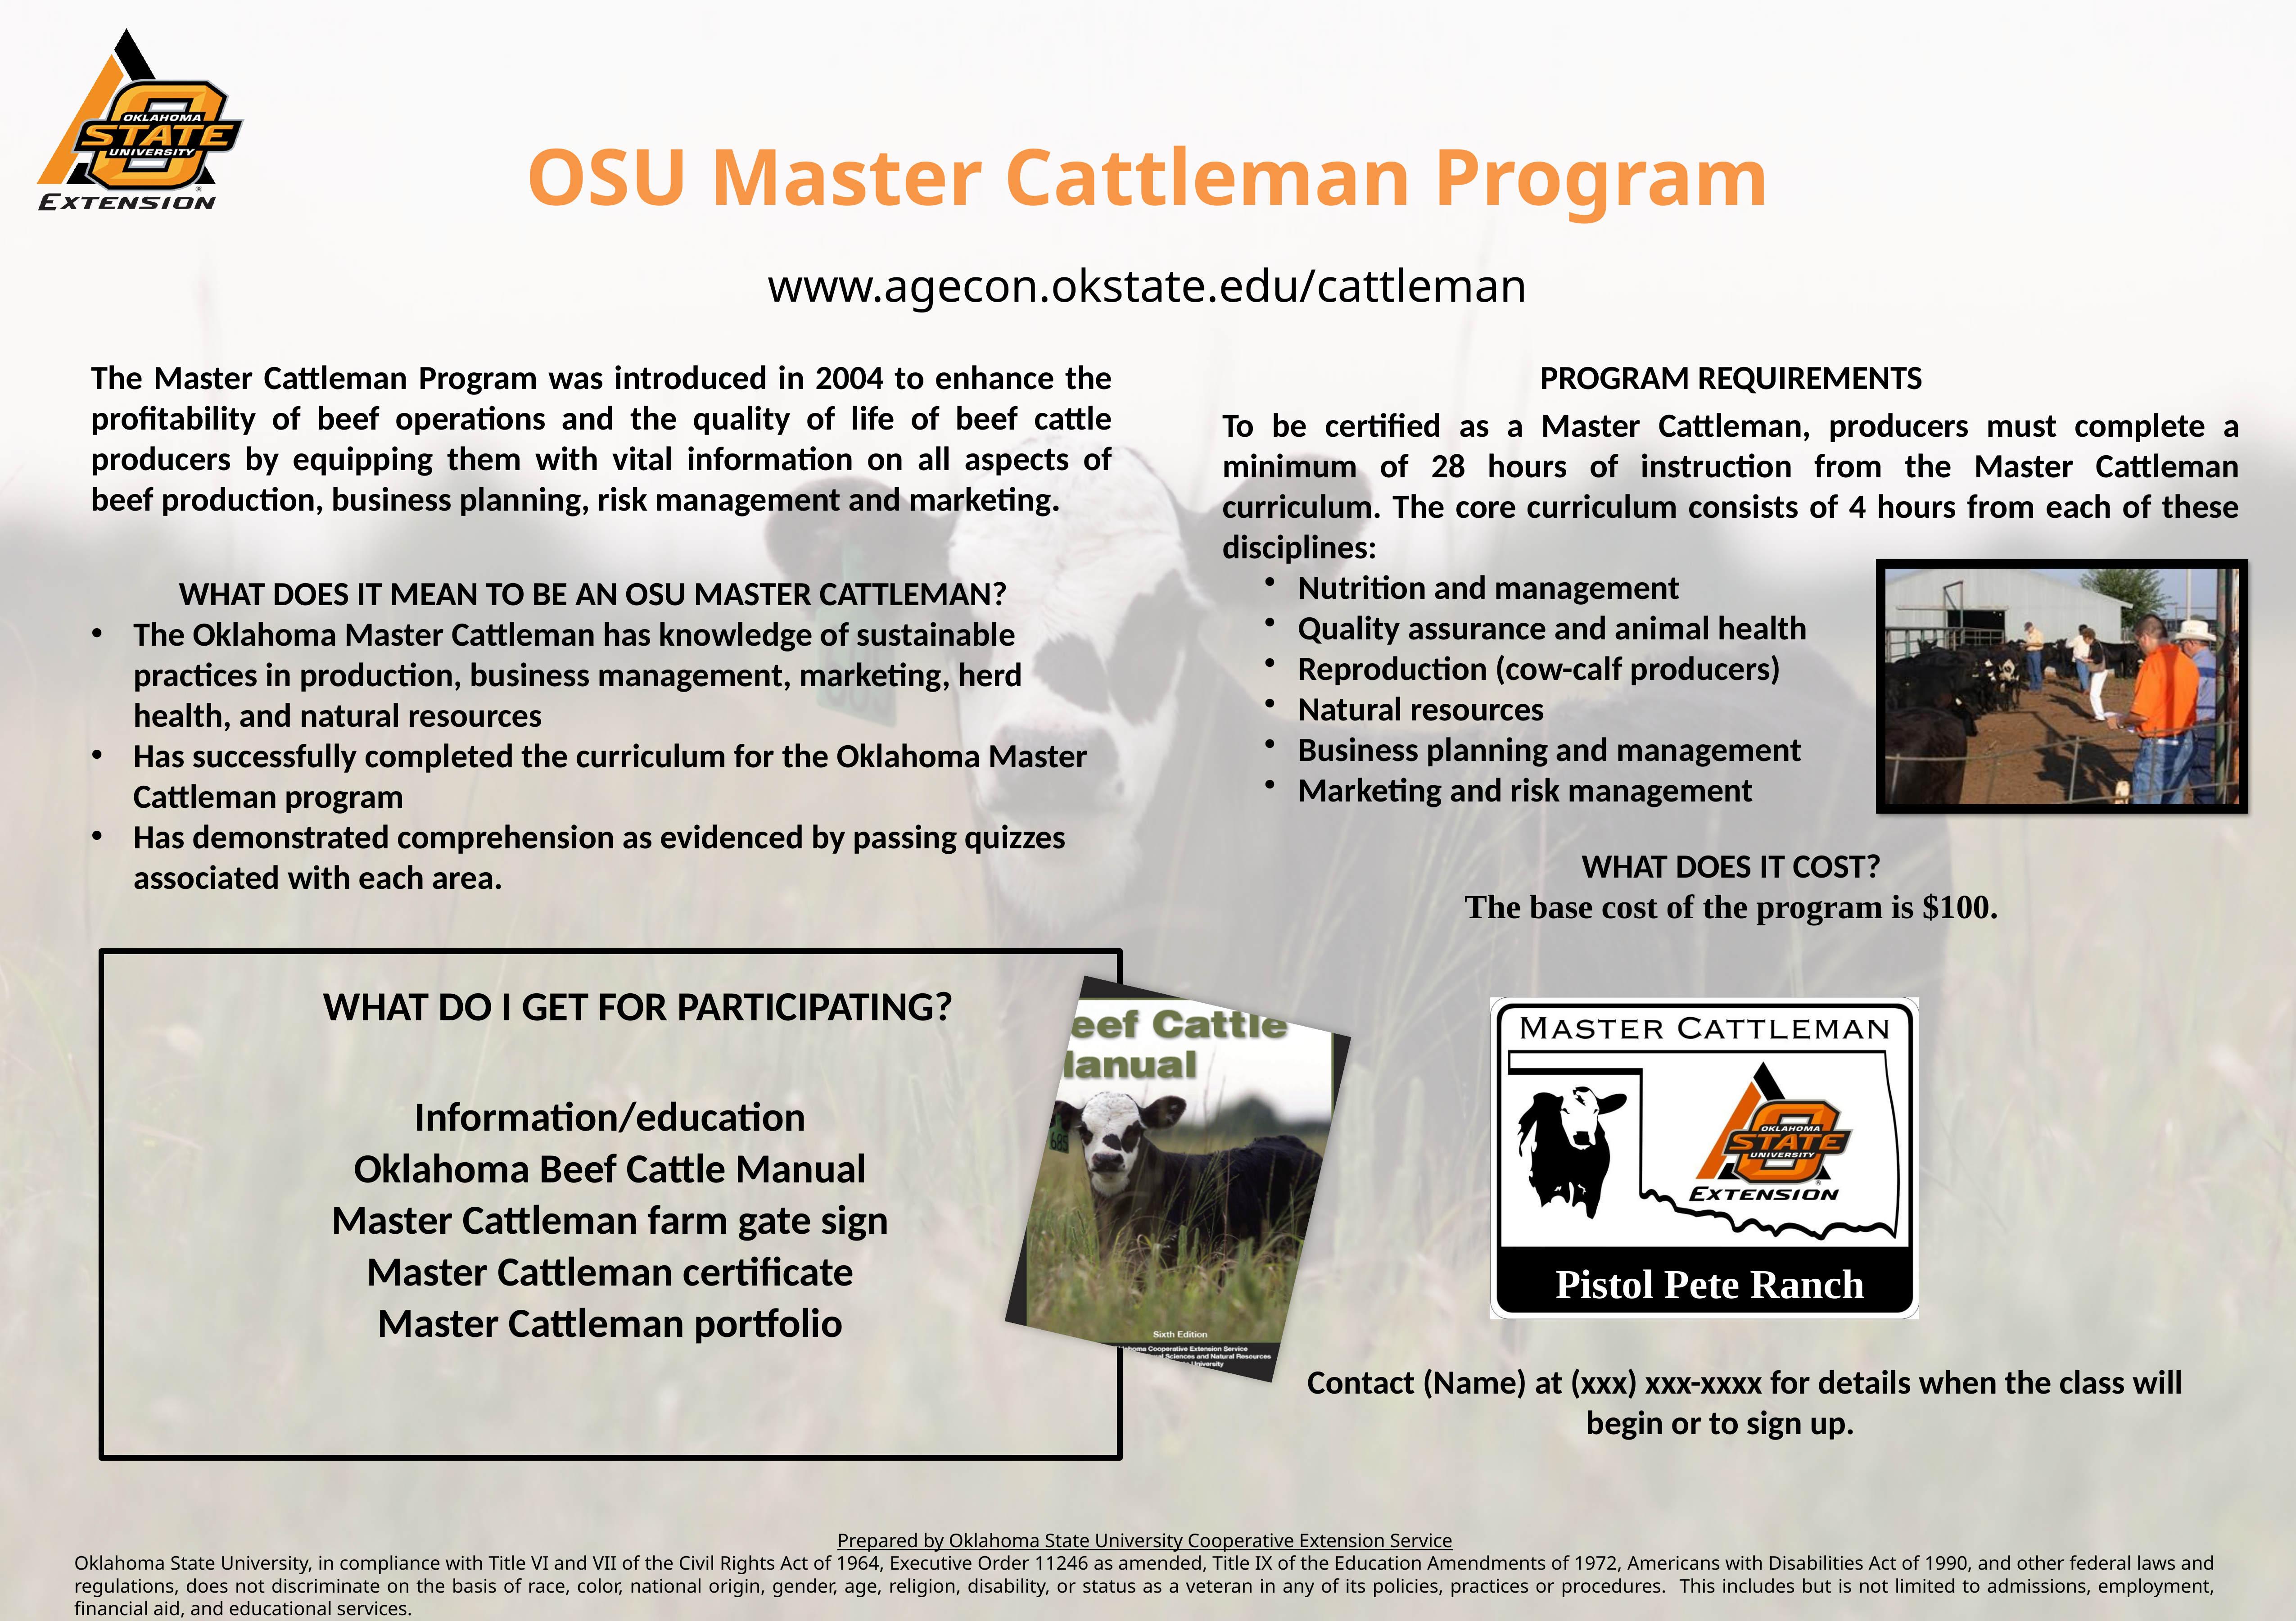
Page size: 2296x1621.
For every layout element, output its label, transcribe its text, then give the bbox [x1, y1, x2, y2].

picture [1004, 975, 1351, 1383]
text_box What do I get for participating? [1121, 976, 1148, 983]
text_box What does it cost? The base cost of the program is $100. [1222, 841, 2241, 928]
text_box To be certified as a Master Cattleman, producers must complete a minimum of 28 hours of instruction from the Master Cattleman curriculum. The core curriculum consists of 4 hours from each of these disciplines: Nutrition and management Quality assurance and animal health Reproduction (cow-calf producers) Natural resources Business planning and management Marketing and risk management [1222, 403, 2241, 841]
picture [1885, 568, 2239, 805]
text_box Program Requirements [1512, 352, 1951, 386]
text_box Prepared by Oklahoma State University Cooperative Extension Service Oklahoma State University, in compliance with Title VI and VII of the Civil Rights Act of 1964, Executive Order 11246 as amended, Title IX of the Education Amendments of 1972, Americans with Disabilities Act of 1990, and other federal laws and regulations, does not discriminate on the basis of race, color, national origin, gender, age, religion, disability, or status as a veteran in any of its policies, practices or procedures. This includes but is not limited to admissions, employment, financial aid, and educational services. [67, 1525, 2223, 1621]
picture [1490, 997, 1919, 1320]
text_box WHAT DOES IT MEAN TO BE AN OSU MASTER CATTLEMAN? The Oklahoma Master Cattleman has knowledge of sustainable practices in production, business management, marketing, herd health, and natural resources Has successfully completed the curriculum for the Oklahoma Master Cattleman program Has demonstrated comprehension as evidenced by passing quizzes associated with each area. [84, 568, 1103, 900]
text_box www.agecon.okstate.edu/cattleman [701, 254, 1595, 354]
text_box [100, 950, 1121, 1458]
title OSU Master Cattleman Program [0, 0, 2296, 348]
text_box Contact (Name) at (xxx) xxx-xxxx for details when the class will begin or to sign up. [1255, 1356, 2195, 1481]
text_box The Master Cattleman Program was introduced in 2004 to enhance the profitability of beef operations and the quality of life of beef cattle producers by equipping them with vital information on all aspects of beef production, business planning, risk management and marketing. [84, 352, 1120, 602]
picture [36, 28, 245, 217]
